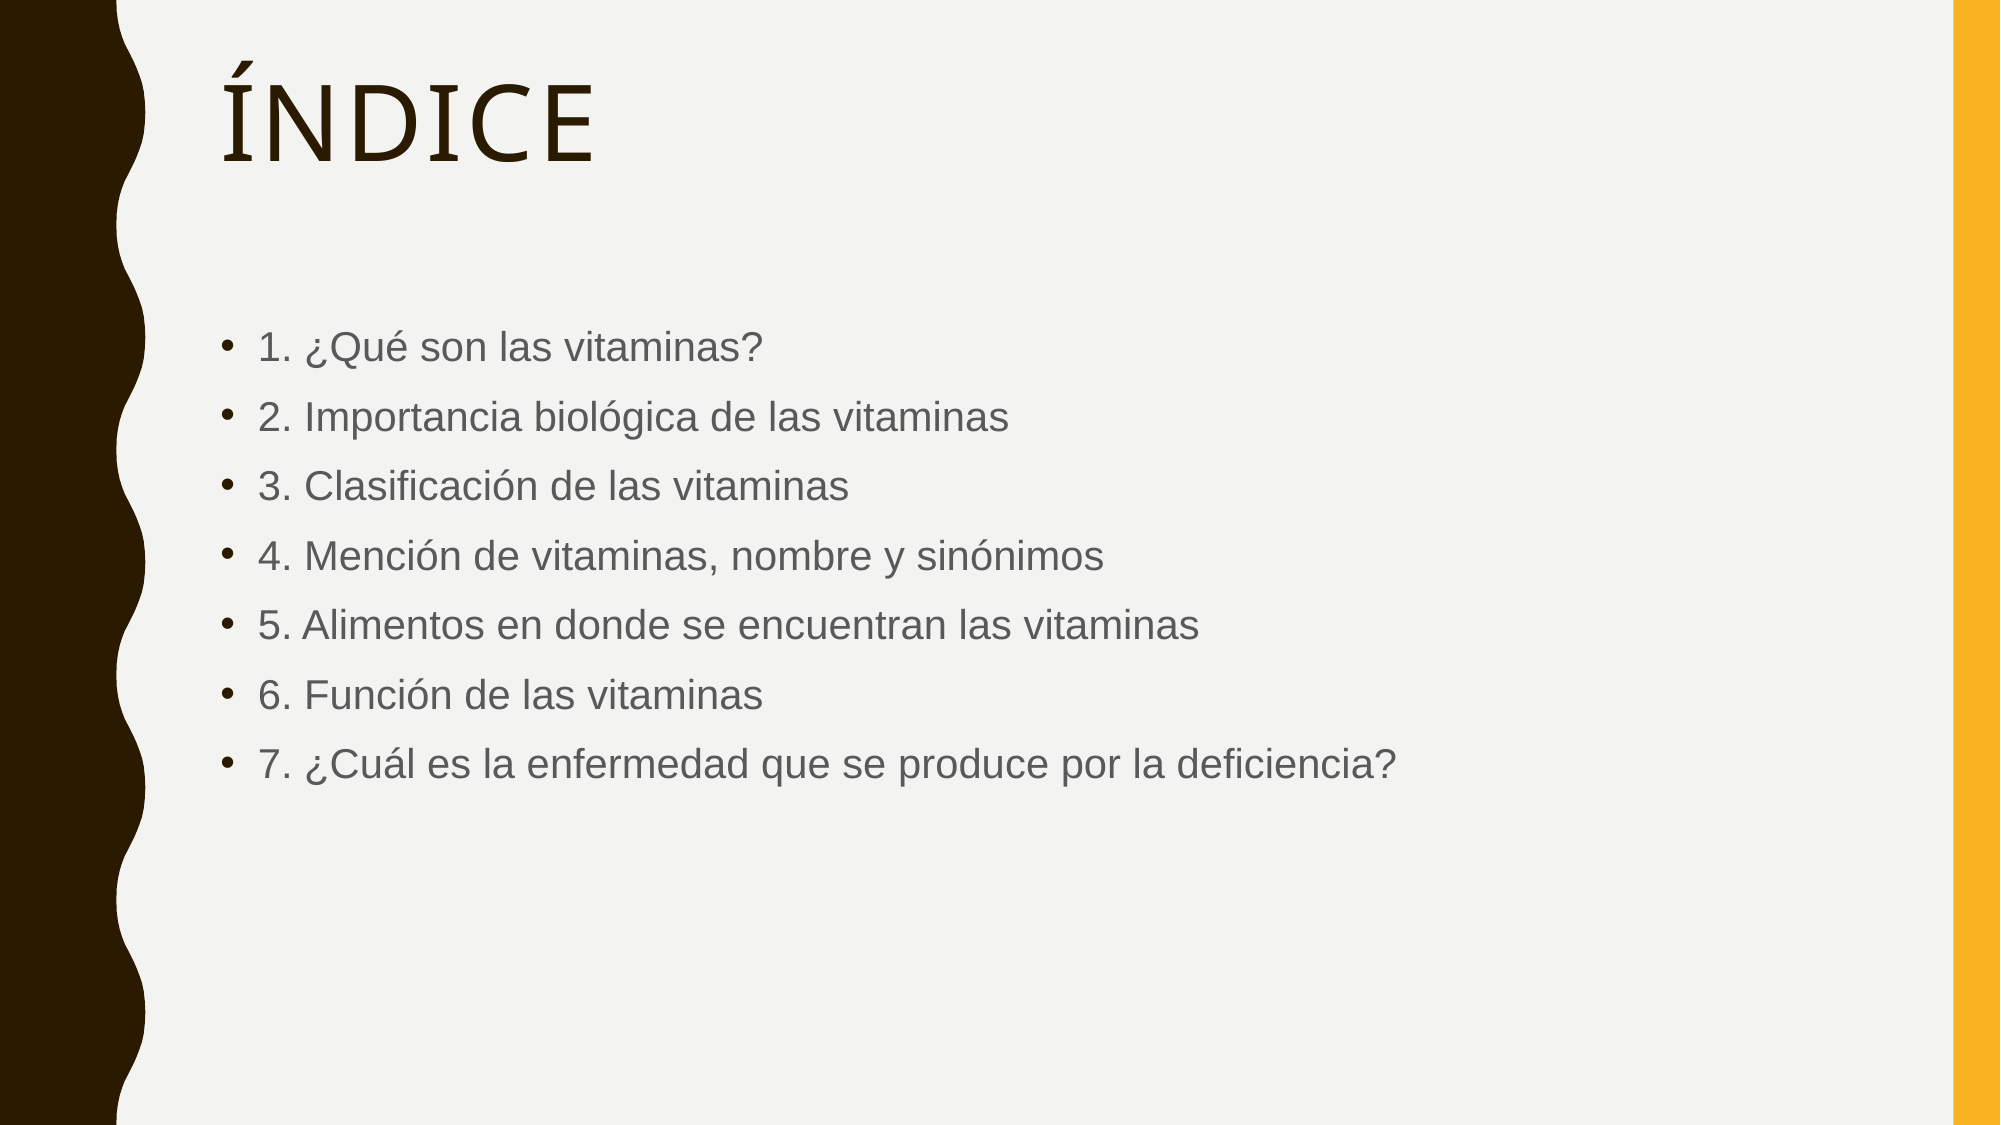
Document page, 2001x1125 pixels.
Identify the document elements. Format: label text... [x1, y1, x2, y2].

list 1. ¿Qué son las vitaminas? 2. Importancia biológica de las vitaminas 3. Clasificación de las vitaminas 4. Mención de vitaminas, nombre y sinónimos 5. Alimentos en donde se encuentran las vitaminas 6. Función de las vitaminas 7. ¿Cuál es la enfermedad que se produce por la deficiencia? [205, 307, 1875, 897]
title índice [205, 62, 1875, 307]
